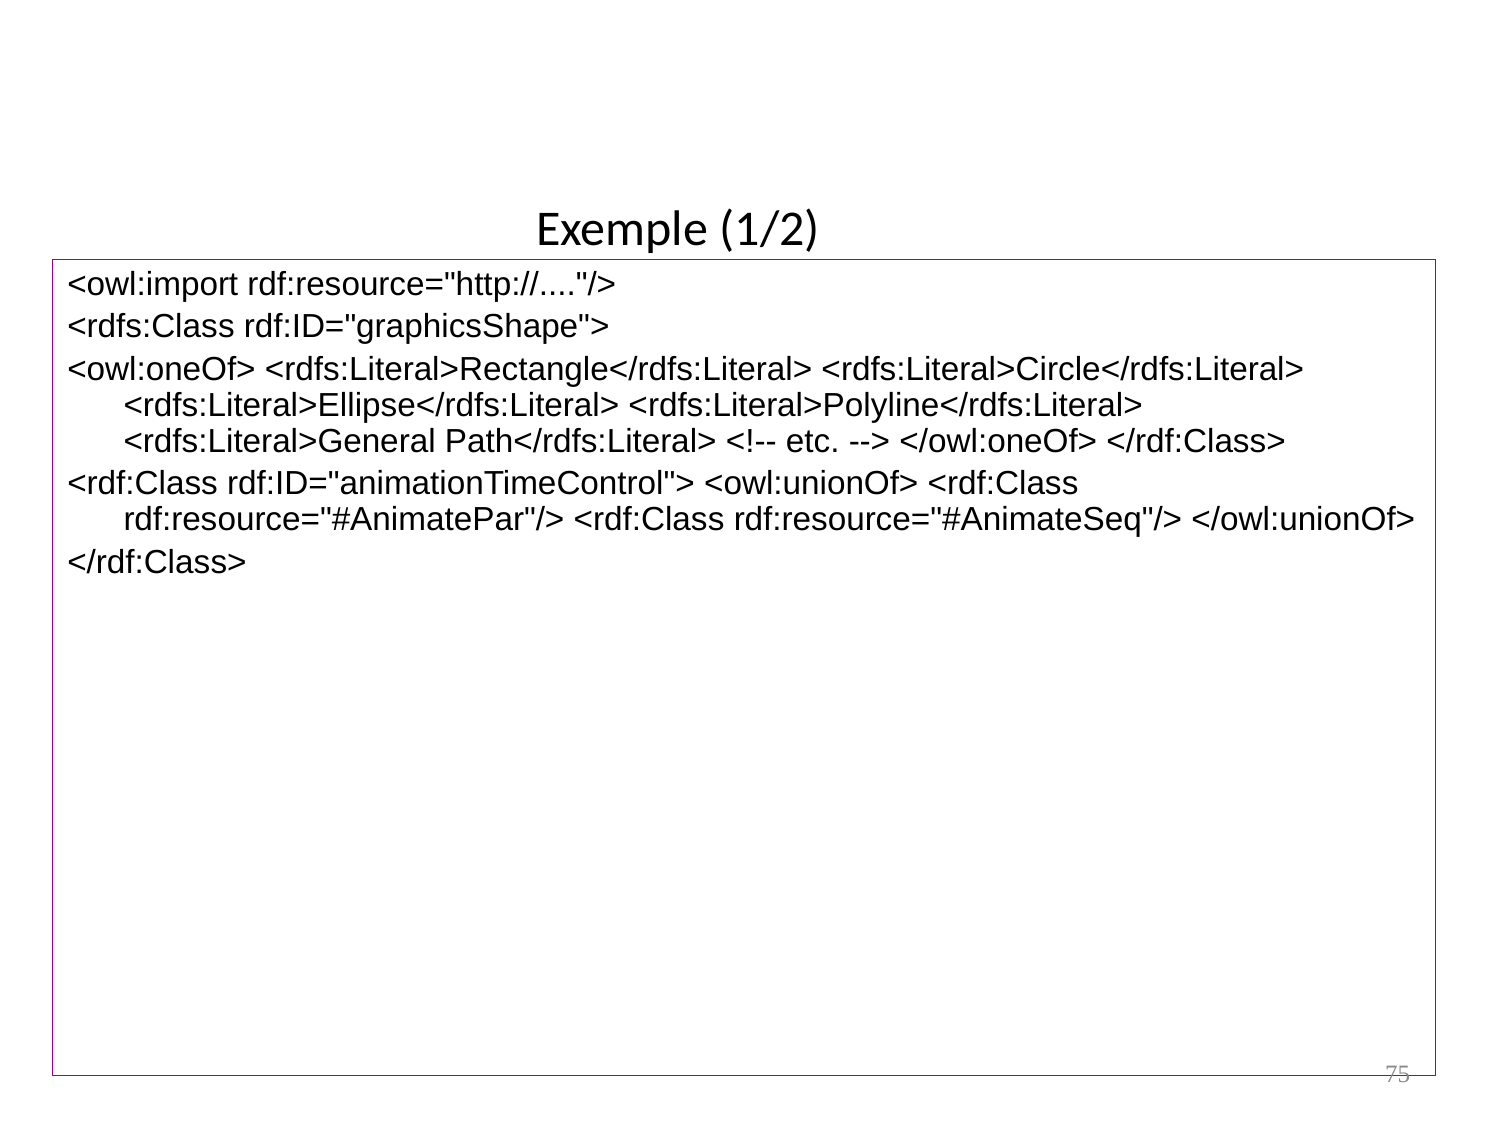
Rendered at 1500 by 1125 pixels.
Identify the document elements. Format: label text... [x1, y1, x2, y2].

title Exemple (1/2) [160, 125, 1196, 259]
slide_number 75 [1074, 1042, 1425, 1103]
list <owl:import rdf:resource="http://...."/> <rdfs:Class rdf:ID="graphicsShape"> <owl:oneOf> <rdfs:Literal>Rectangle</rdfs:Literal> <rdfs:Literal>Circle</rdfs:Literal> <rdfs:Literal>Ellipse</rdfs:Literal> <rdfs:Literal>Polyline</rdfs:Literal> <rdfs:Literal>General Path</rdfs:Literal> <!-- etc. --> </owl:oneOf> </rdf:Class> <rdf:Class rdf:ID="animationTimeControl"> <owl:unionOf> <rdf:Class rdf:resource="#AnimatePar"/> <rdf:Class rdf:resource="#AnimateSeq"/> </owl:unionOf> </rdf:Class> [52, 259, 1436, 1076]
